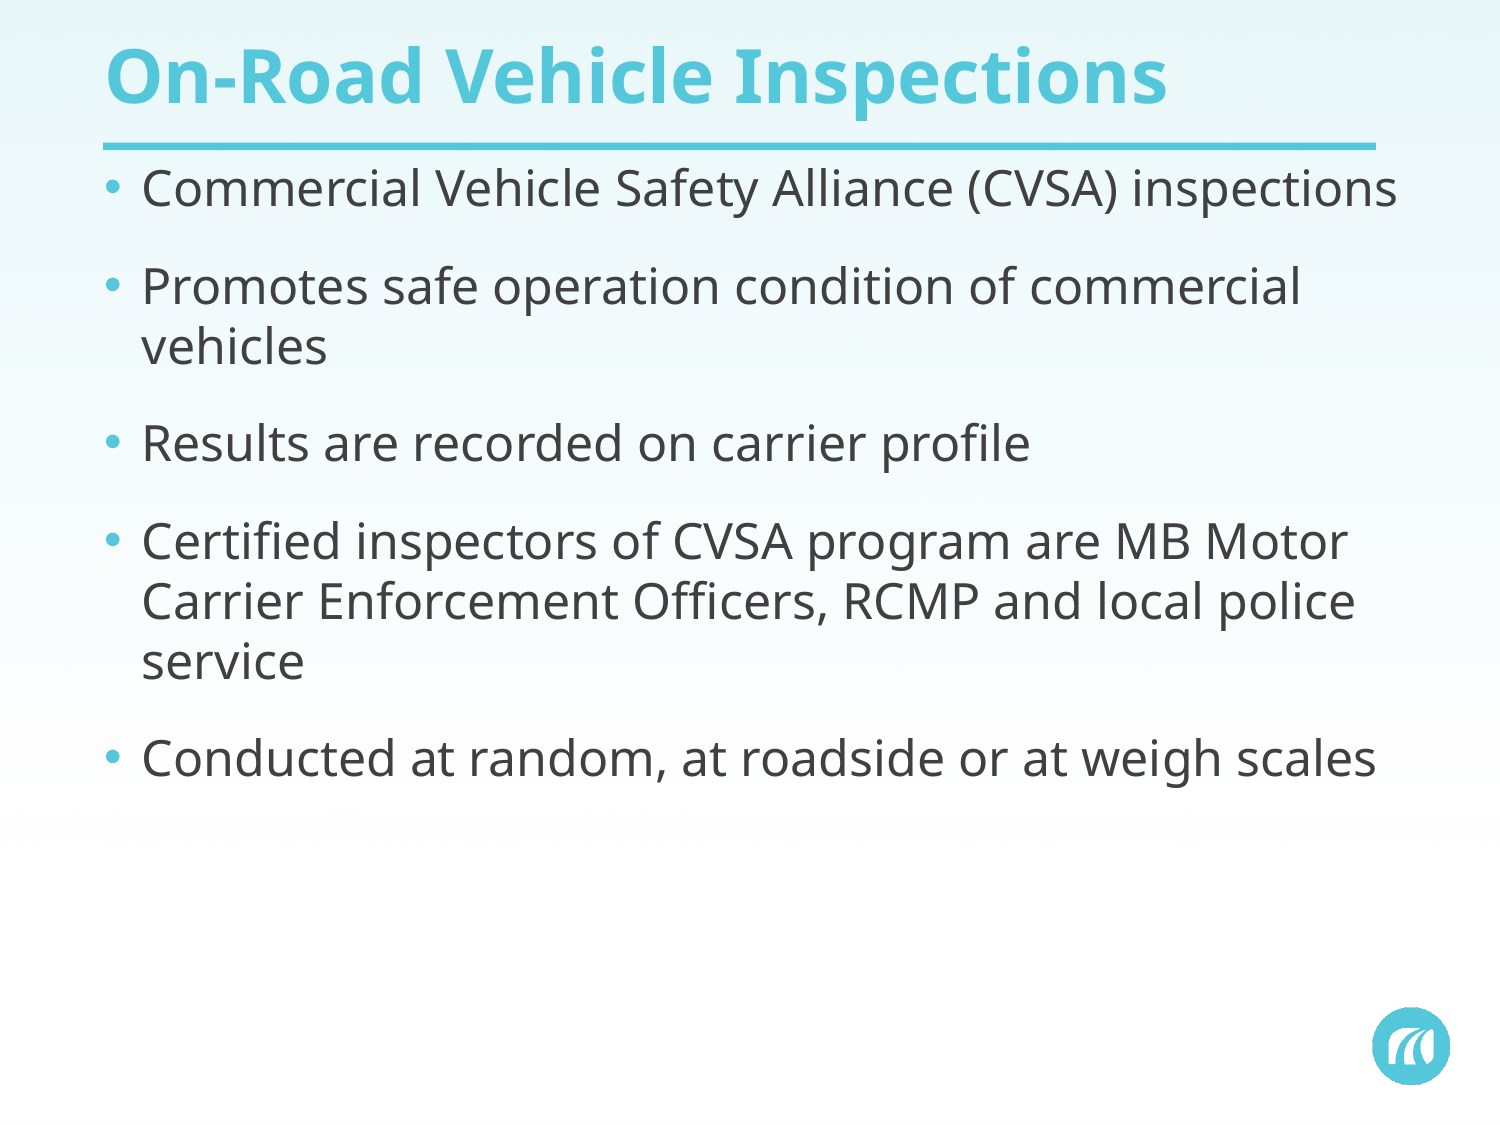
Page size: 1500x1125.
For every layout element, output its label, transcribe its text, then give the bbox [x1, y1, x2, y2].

title On-Road Vehicle Inspections [89, 4, 1384, 149]
list Commercial Vehicle Safety Alliance (CVSA) inspections Promotes safe operation condition of commercial vehicles Results are recorded on carrier profile Certified inspectors of CVSA program are MB Motor Carrier Enforcement Officers, RCMP and local police service Conducted at random, at roadside or at weigh scales [89, 149, 1416, 1125]
picture [1416, 1005, 1452, 1087]
